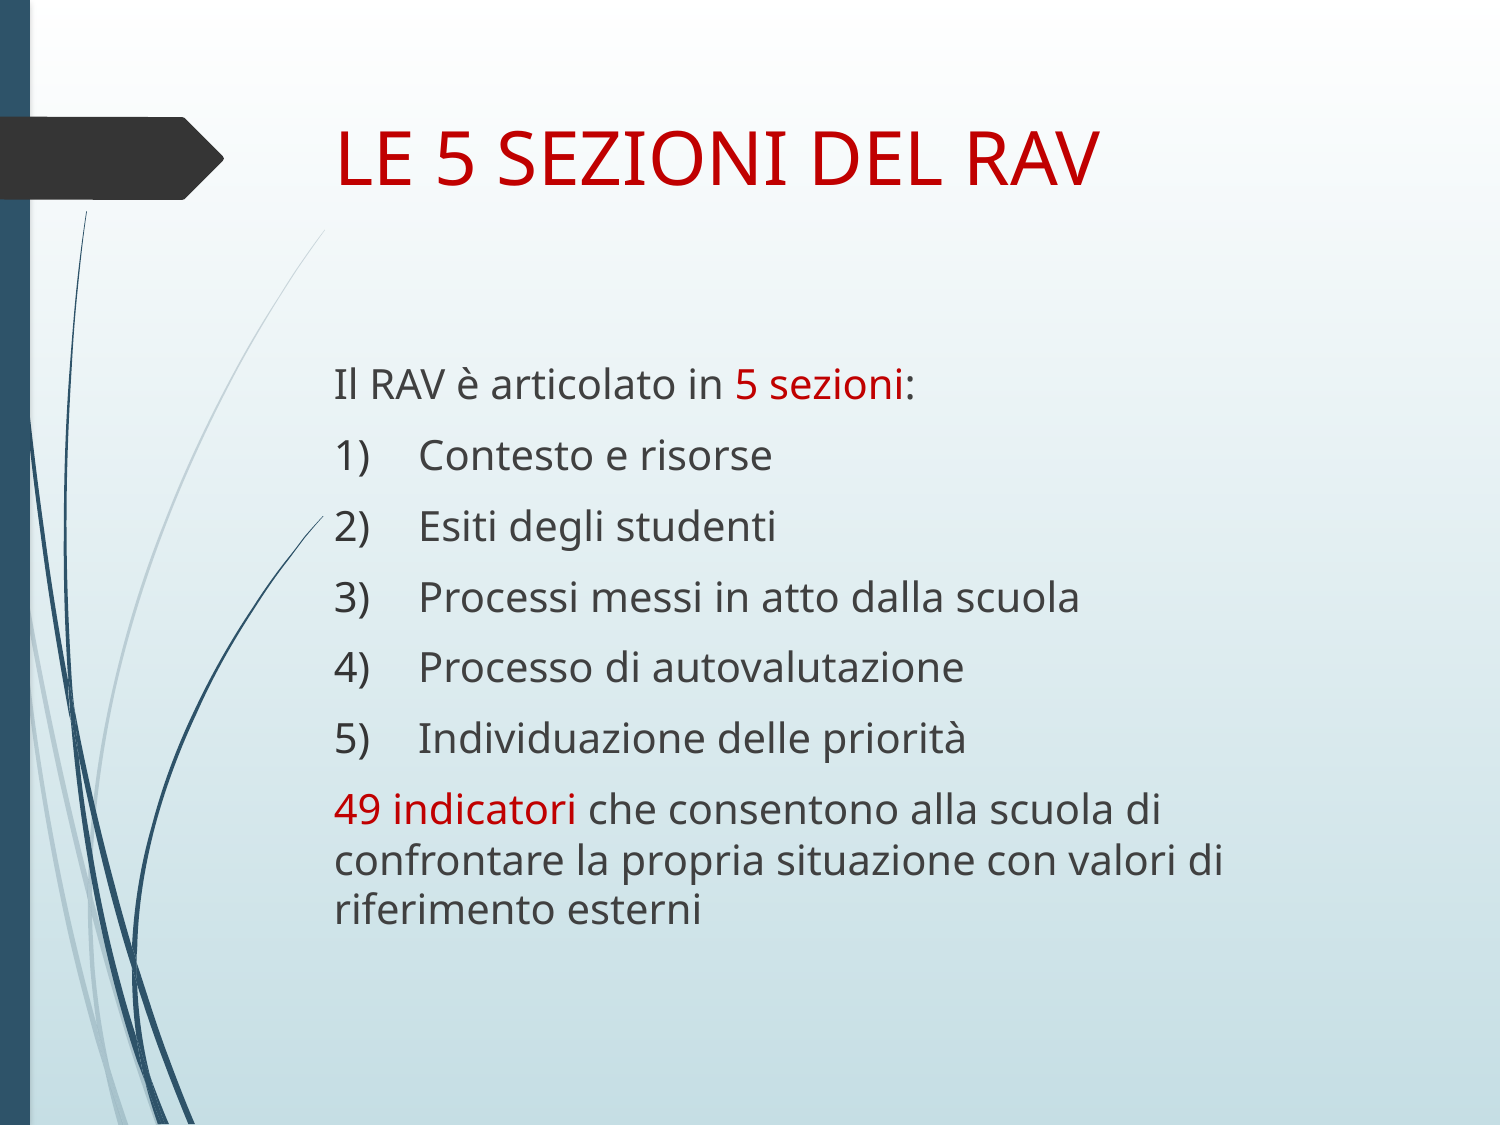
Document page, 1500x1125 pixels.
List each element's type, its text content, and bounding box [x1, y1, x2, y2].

list Il RAV è articolato in 5 sezioni: Contesto e risorse Esiti degli studenti Processi messi in atto dalla scuola Processo di autovalutazione Individuazione delle priorità 49 indicatori che consentono alla scuola di confrontare la propria situazione con valori di riferimento esterni [318, 350, 1400, 970]
title LE 5 SEZIONI DEL RAV [319, 102, 1400, 313]
